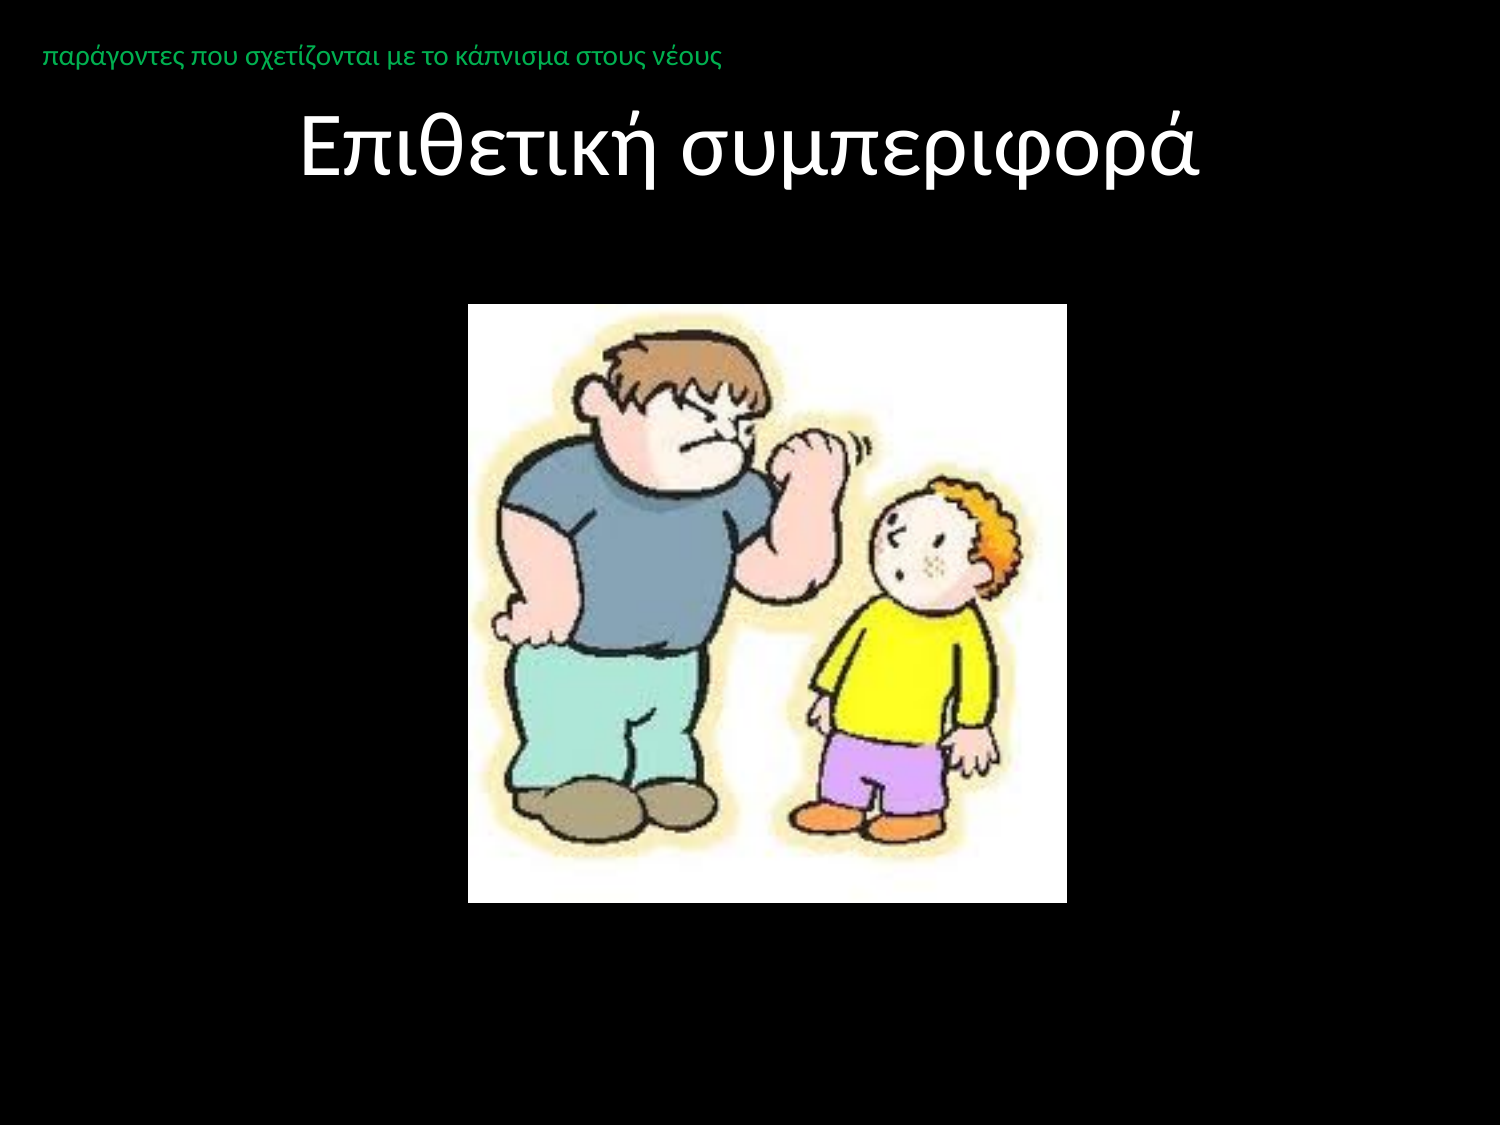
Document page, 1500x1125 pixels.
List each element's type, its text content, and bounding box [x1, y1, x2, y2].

footer παράγοντες που σχετίζονται με το κάπνισμα στους νέους [0, 23, 765, 84]
title Επιθετική συμπεριφορά [75, 45, 1425, 233]
picture [468, 304, 1067, 903]
